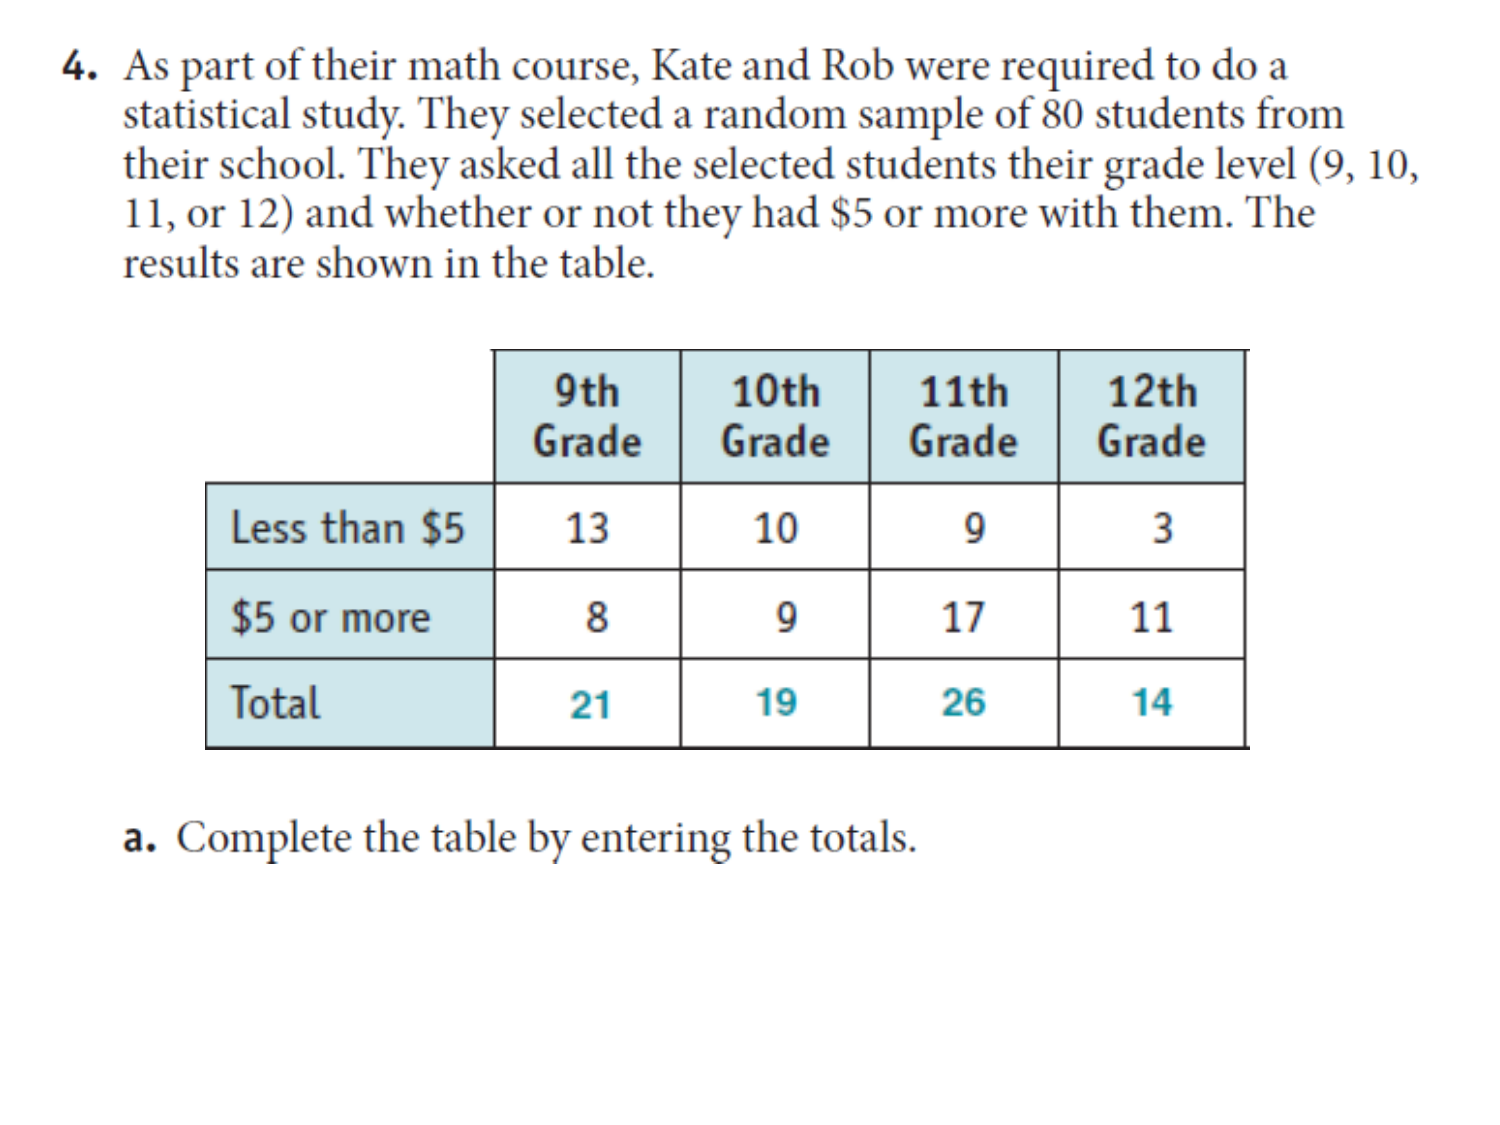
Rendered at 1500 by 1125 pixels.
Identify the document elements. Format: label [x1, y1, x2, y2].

picture [49, 24, 1445, 864]
